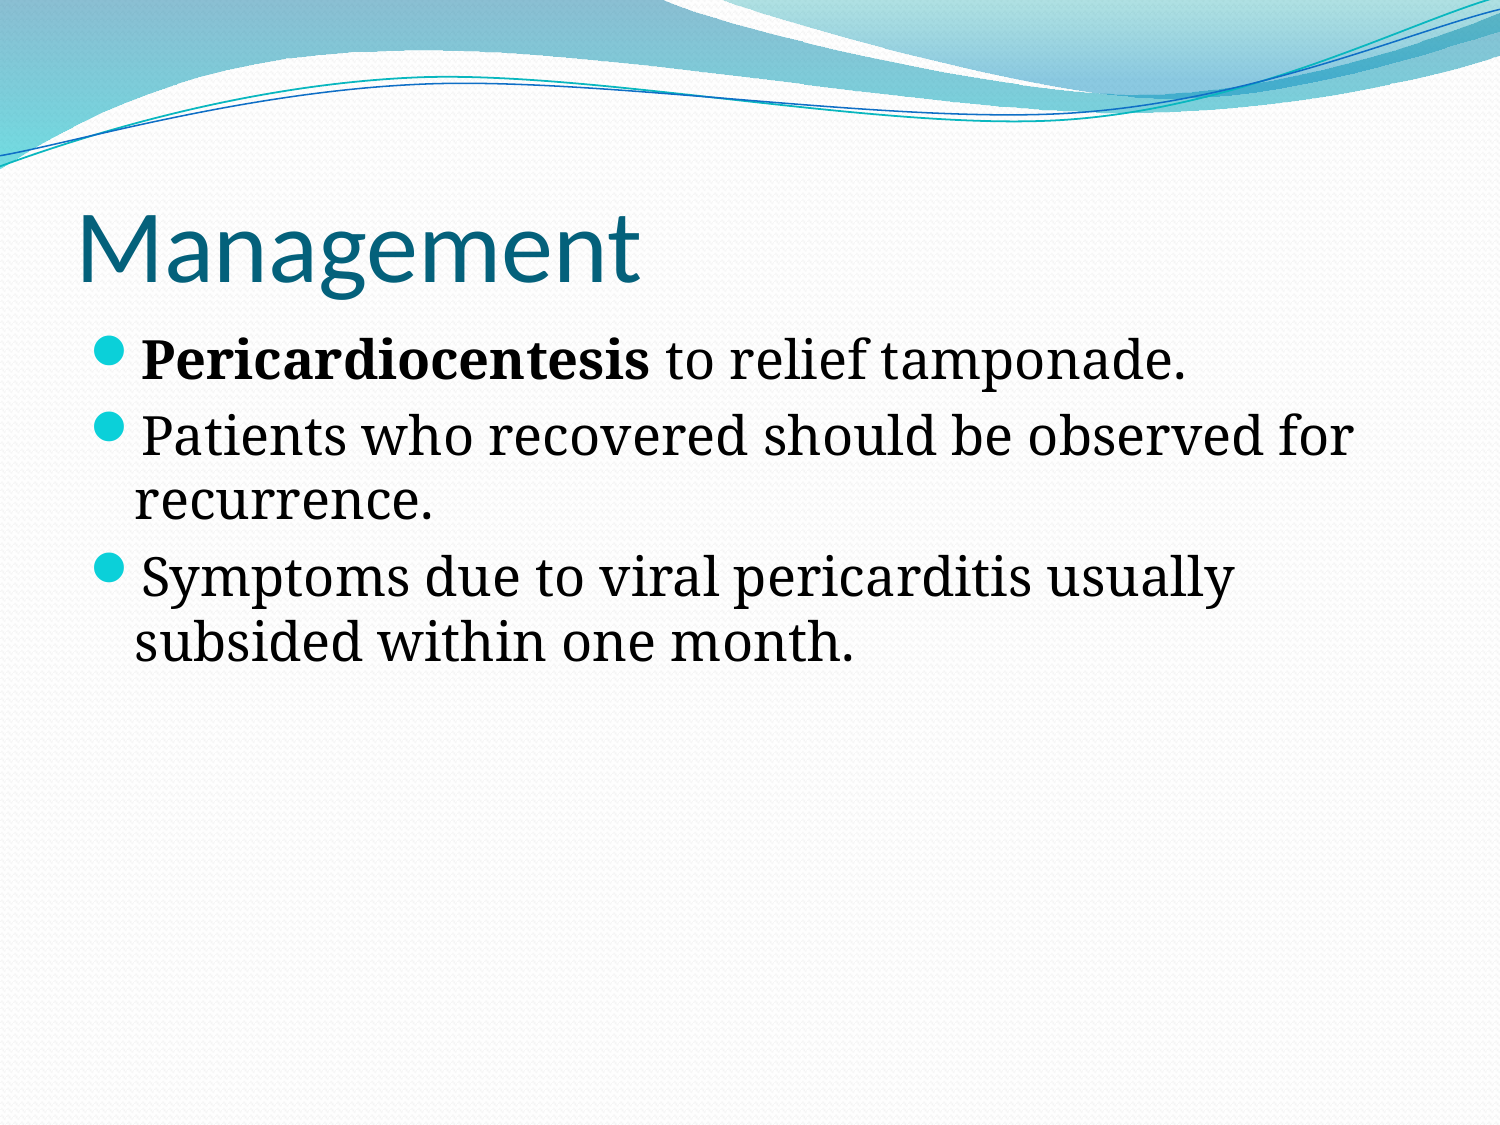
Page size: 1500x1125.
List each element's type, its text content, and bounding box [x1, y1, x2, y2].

title Management [75, 115, 1425, 303]
list Pericardiocentesis to relief tamponade. Patients who recovered should be observed for recurrence. Symptoms due to viral pericarditis usually subsided within one month. [75, 317, 1425, 1038]
